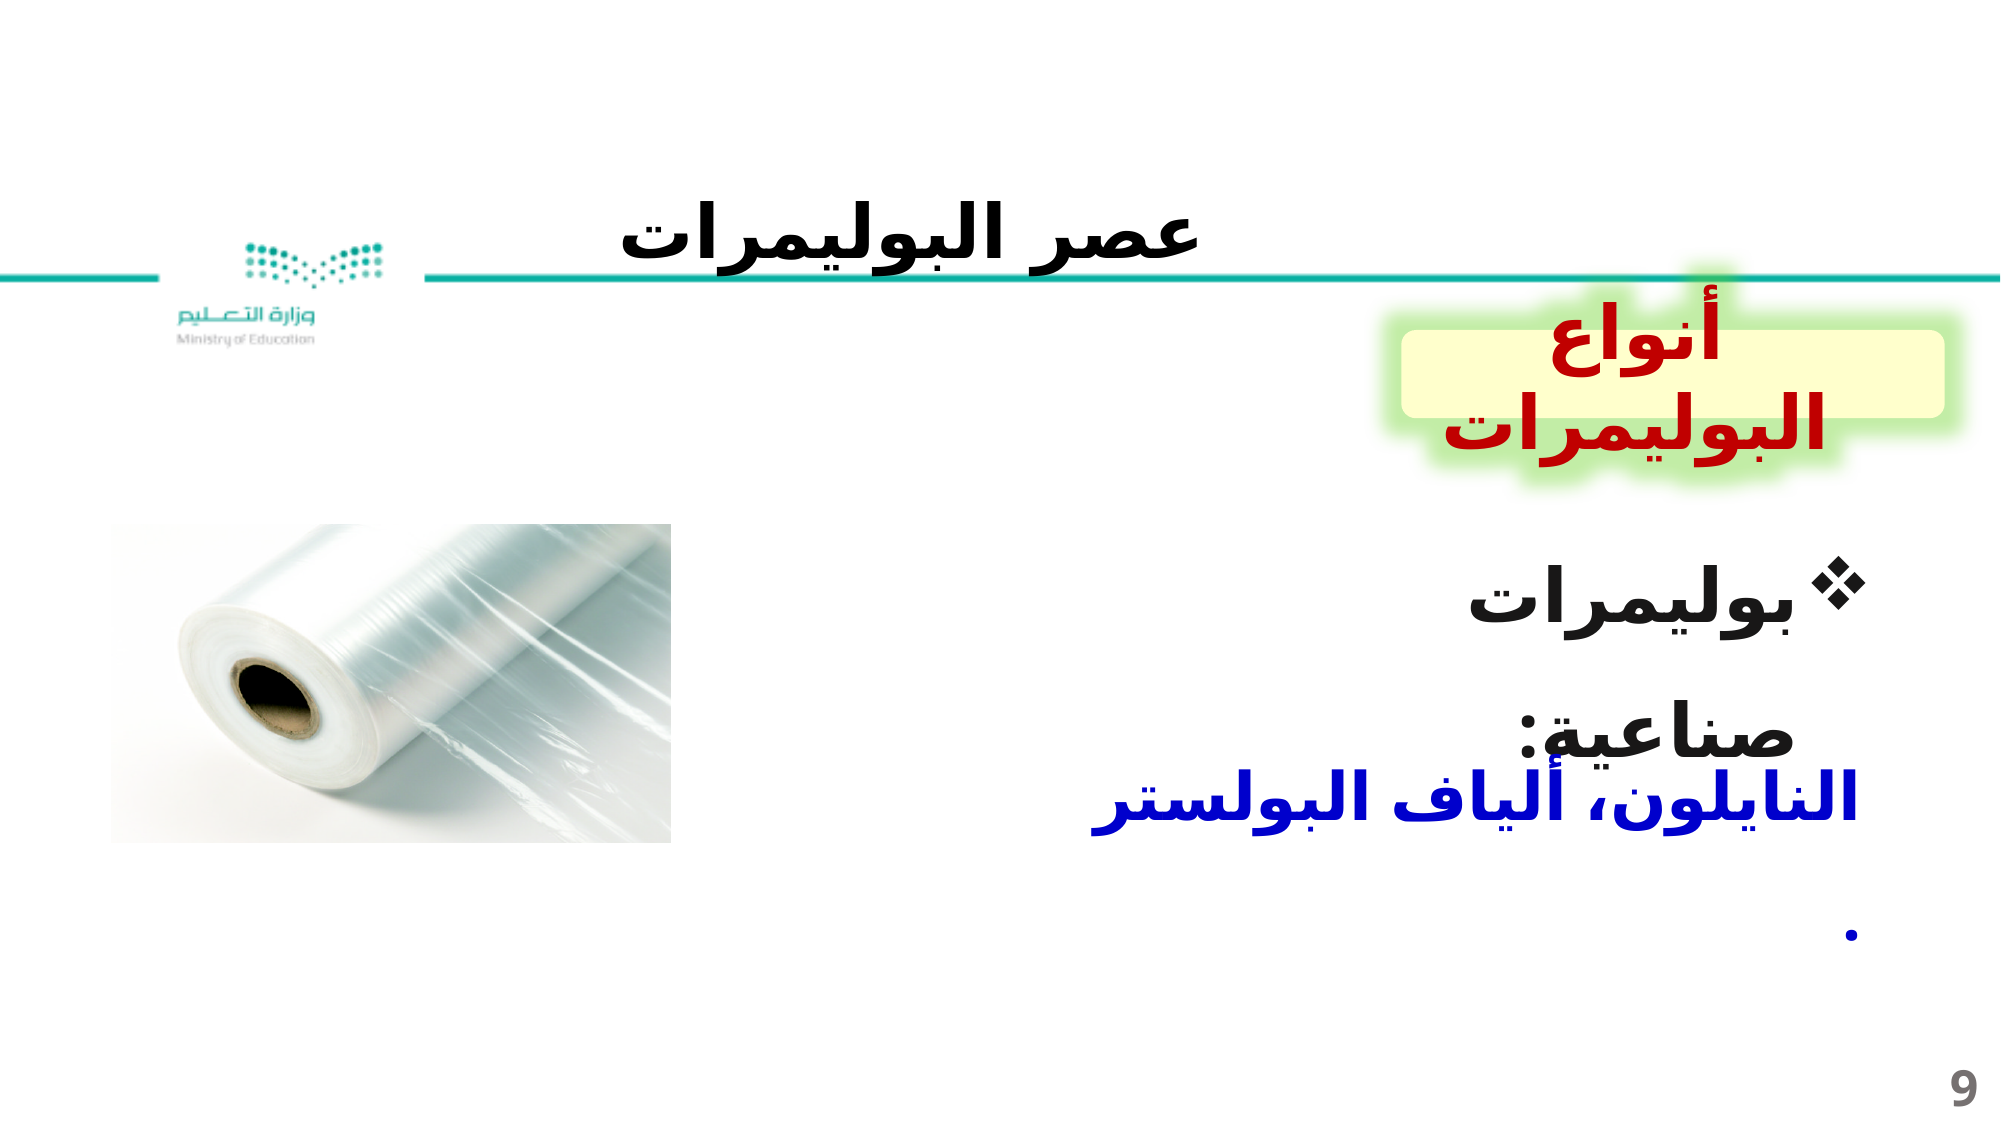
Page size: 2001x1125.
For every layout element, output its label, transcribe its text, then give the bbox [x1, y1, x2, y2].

text_box عصر البوليمرات [446, 175, 1378, 281]
text_box النايلون، ألياف البولستر . [1079, 706, 1877, 962]
text_box أنواع البوليمرات [1400, 328, 1946, 420]
text_box 9 [1928, 1049, 2000, 1125]
picture [0, 0, 2001, 1125]
text_box بوليمرات صناعية: [1245, 495, 1889, 780]
